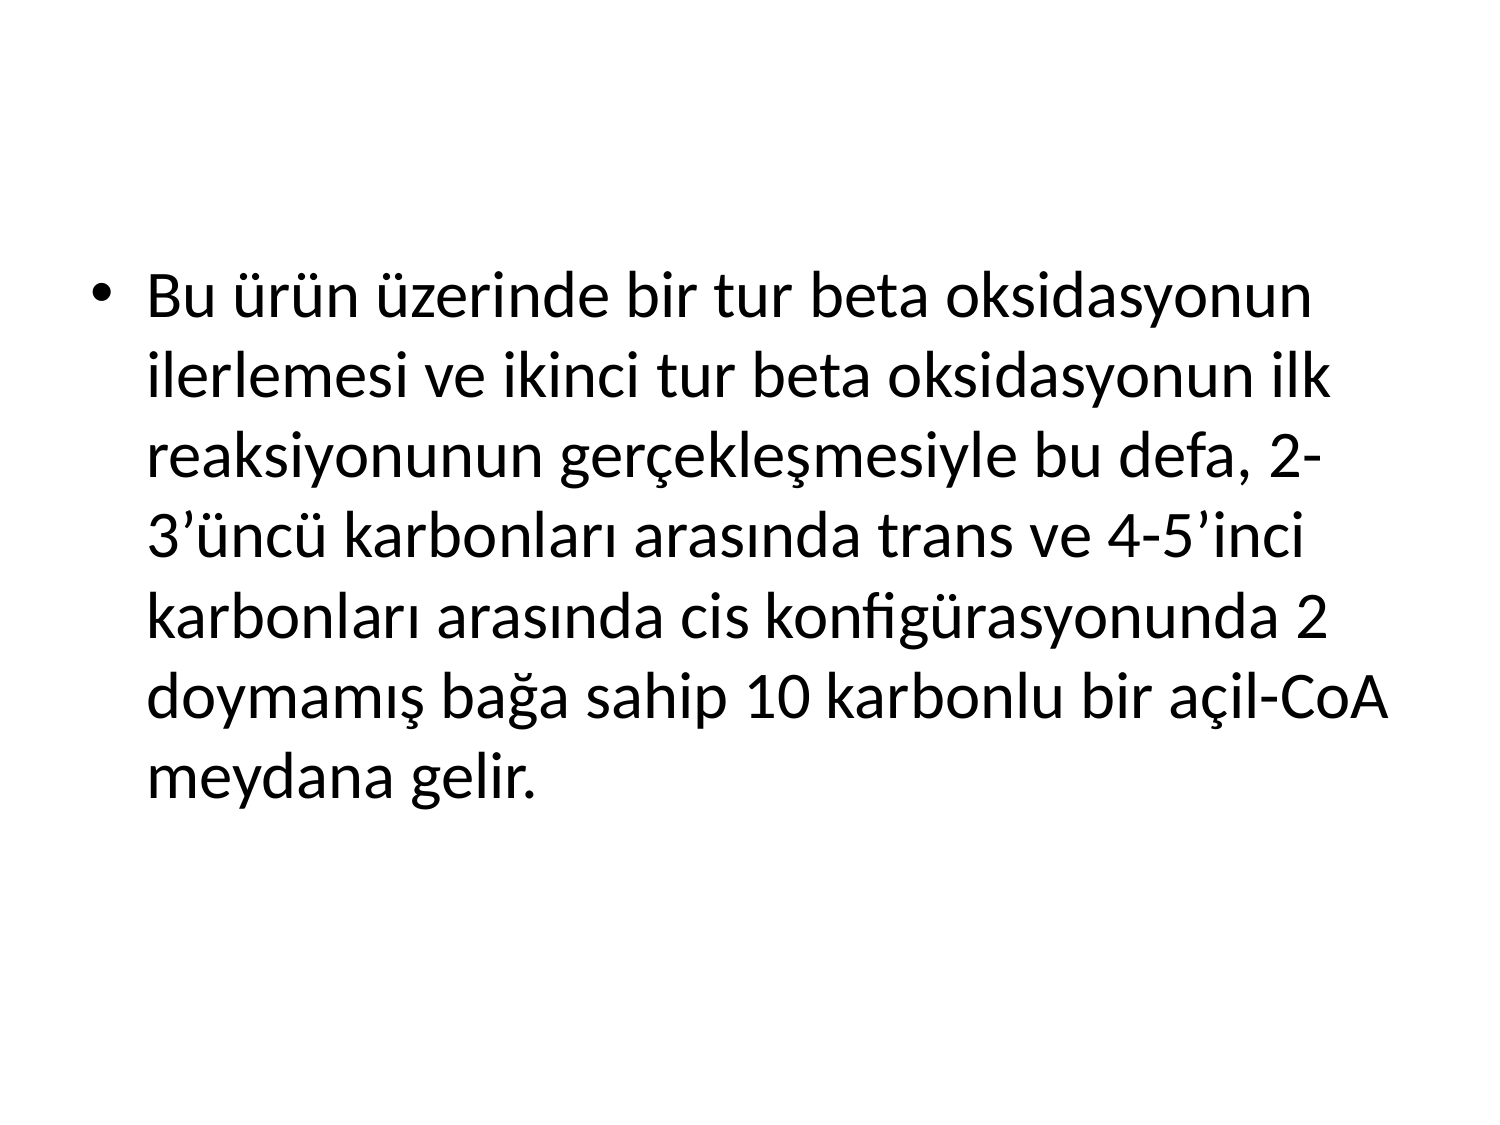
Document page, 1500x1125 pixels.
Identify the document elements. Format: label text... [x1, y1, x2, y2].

list Bu ürün üzerinde bir tur beta oksidasyonun ilerlemesi ve ikinci tur beta oksidasyonun ilk reaksiyonunun gerçekleşmesiyle bu defa, 2-3’üncü karbonları arasında trans ve 4-5’inci karbonları arasında cis konfigürasyonunda 2 doymamış bağa sahip 10 karbonlu bir açil-CoA meydana gelir. [75, 243, 1425, 965]
